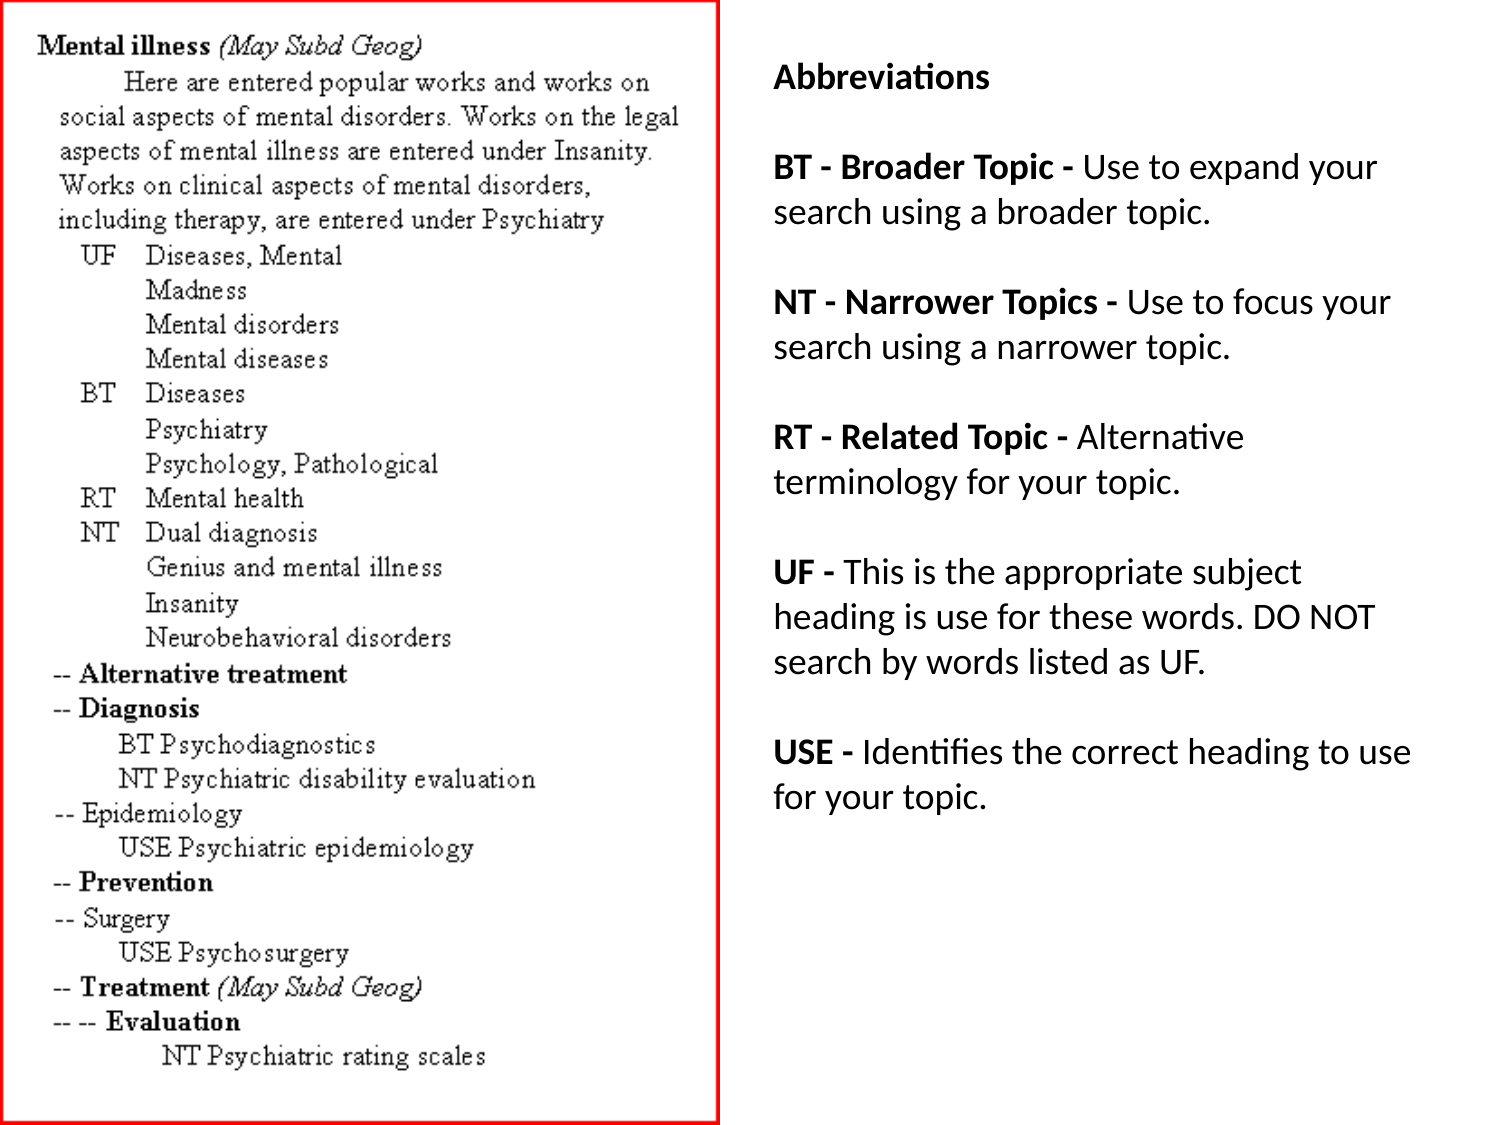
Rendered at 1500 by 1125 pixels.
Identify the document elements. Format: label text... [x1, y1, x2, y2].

picture [0, 0, 720, 1125]
text_box Abbreviations BT - Broader Topic - Use to expand your search using a broader topic. NT - Narrower Topics - Use to focus your search using a narrower topic. RT - Related Topic - Alternative terminology for your topic. UF - This is the appropriate subject heading is use for these words. DO NOT search by words listed as UF. USE - Identifies the correct heading to use for your topic. [758, 44, 1441, 870]
